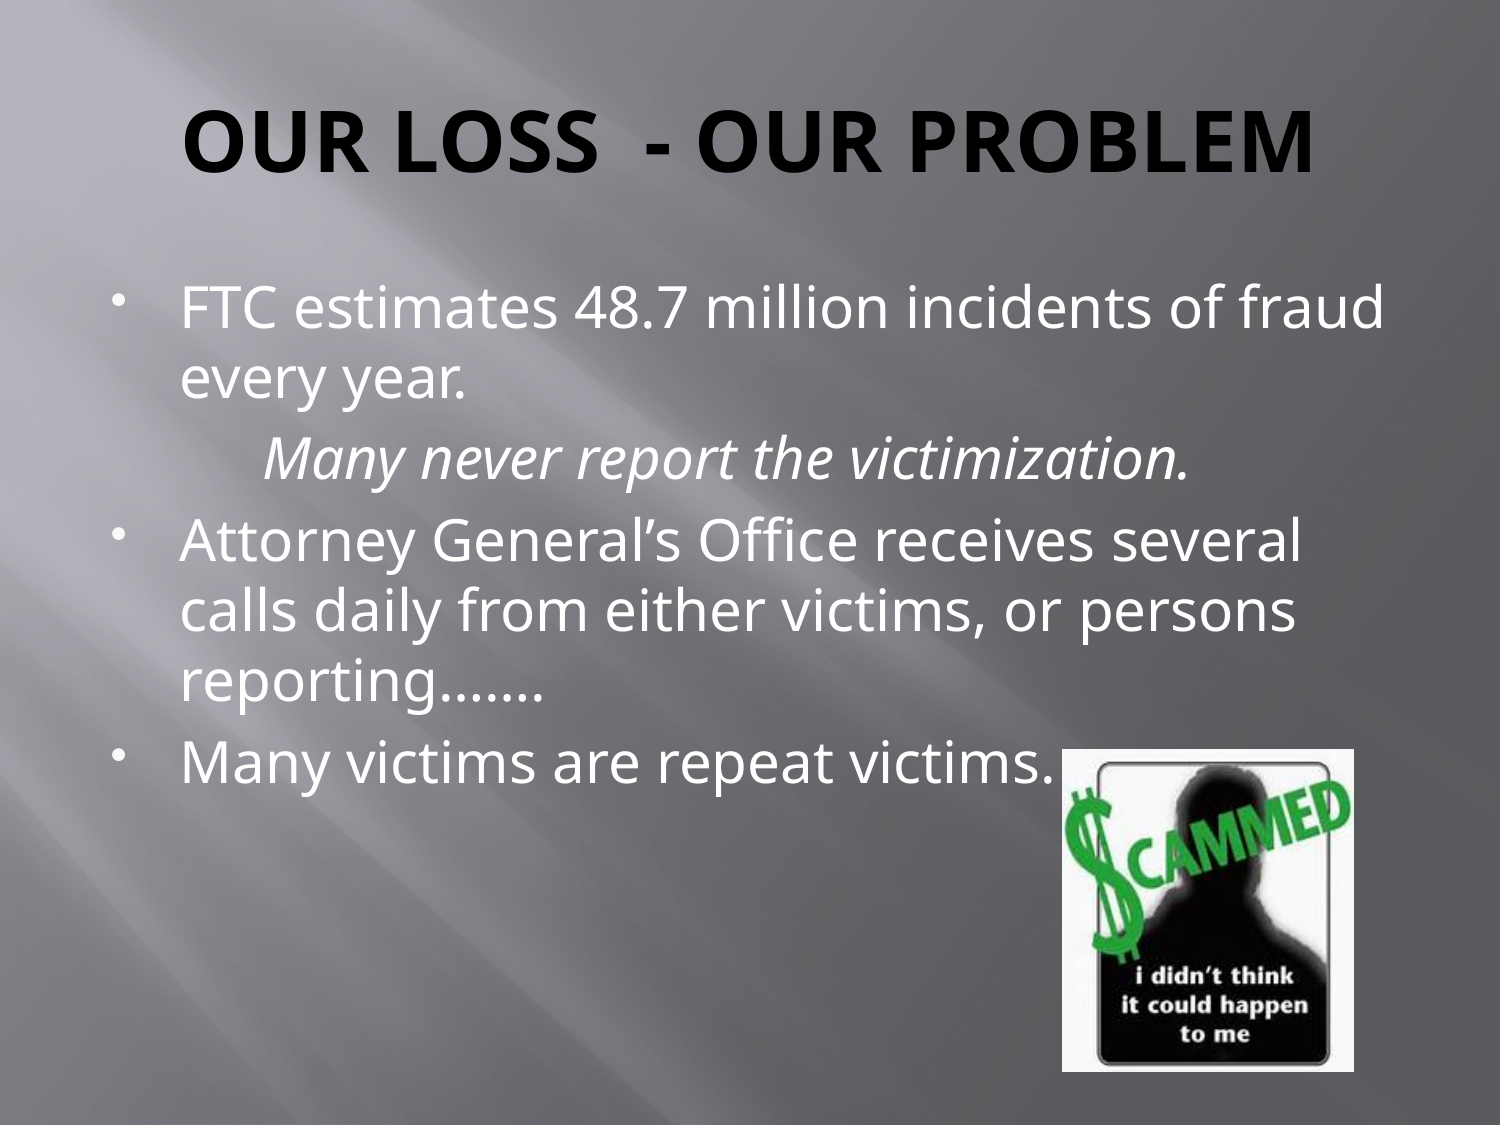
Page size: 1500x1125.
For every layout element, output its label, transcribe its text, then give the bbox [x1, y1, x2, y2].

title OUR LOSS - OUR PROBLEM [75, 45, 1425, 233]
picture [1062, 749, 1354, 1072]
list FTC estimates 48.7 million incidents of fraud every year. Many never report the victimization. Attorney General’s Office receives several calls daily from either victims, or persons reporting……. Many victims are repeat victims. [75, 262, 1425, 1035]
